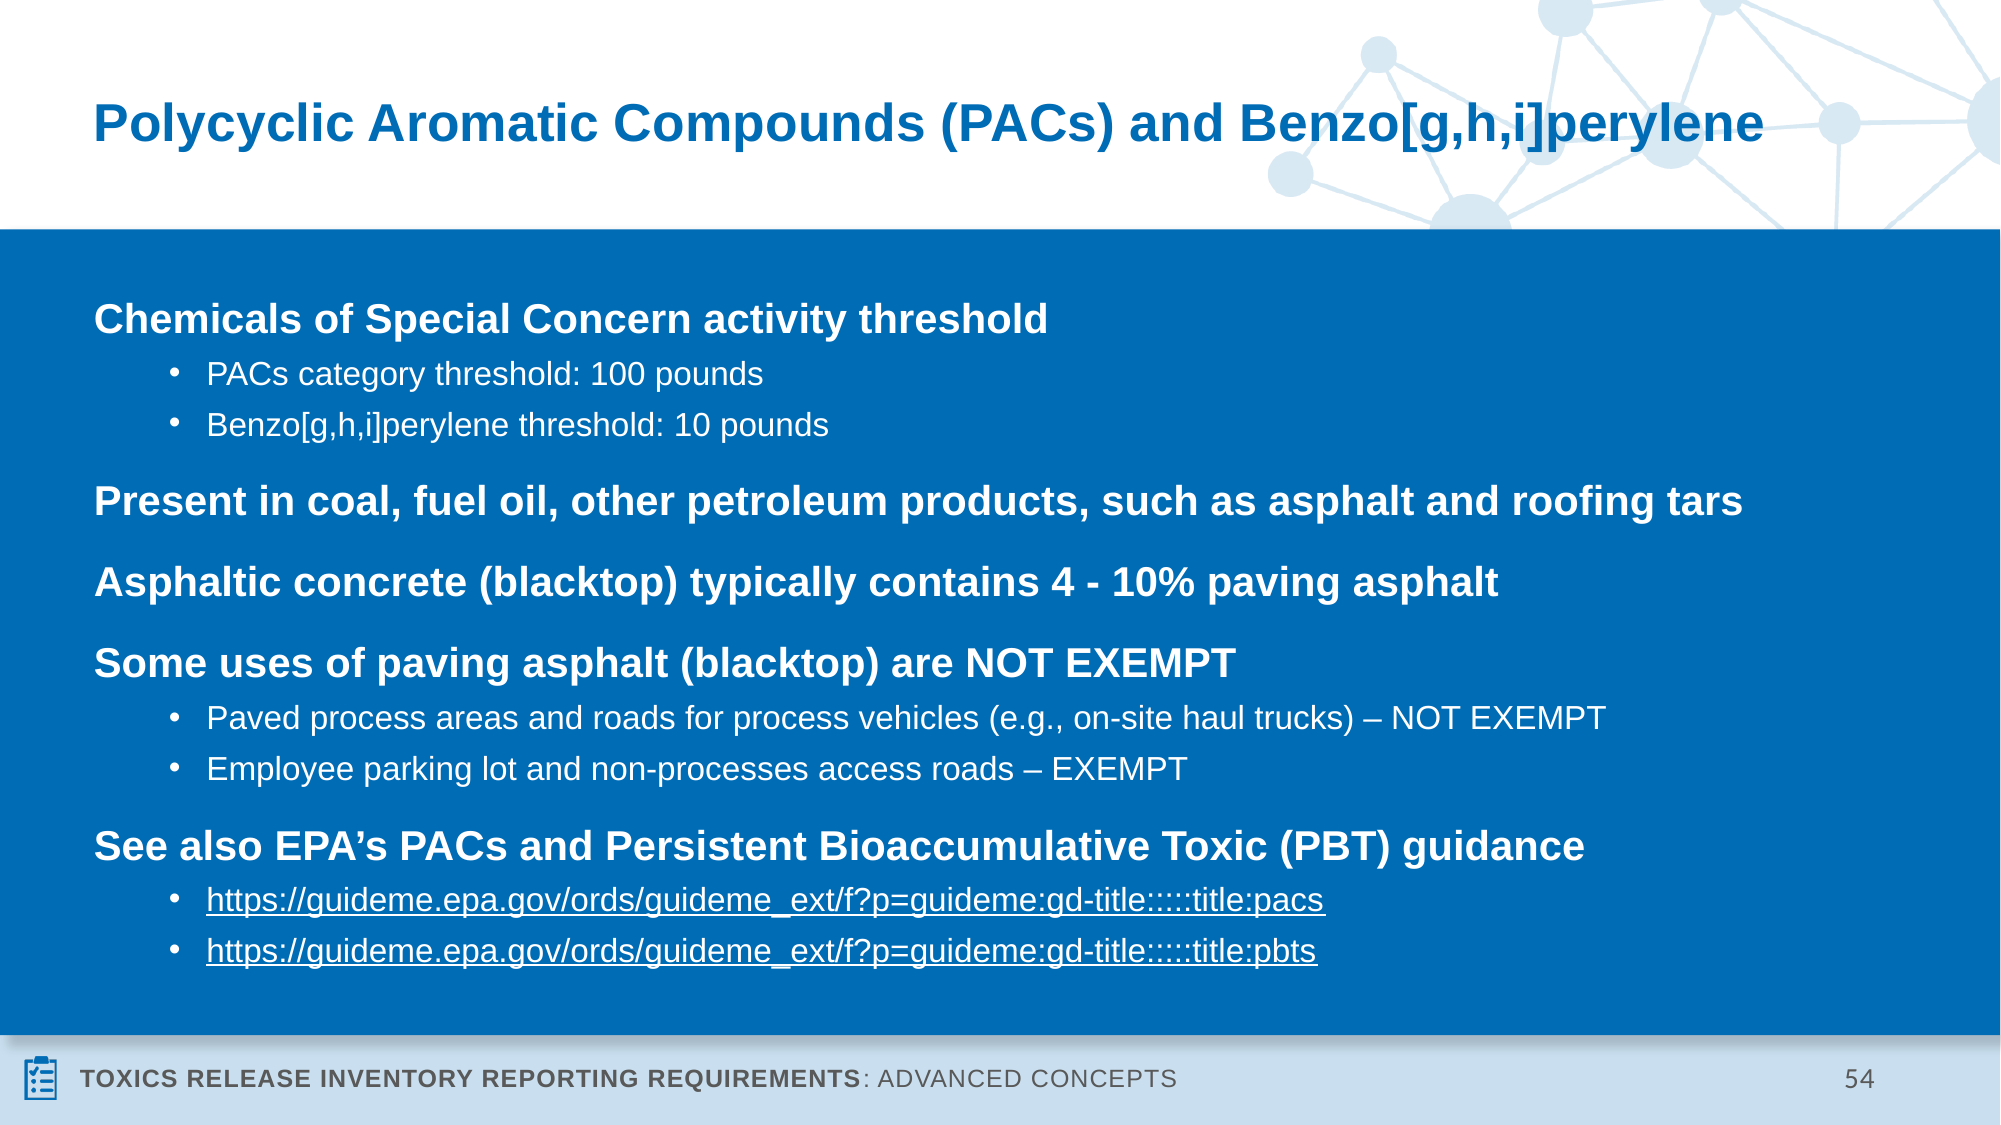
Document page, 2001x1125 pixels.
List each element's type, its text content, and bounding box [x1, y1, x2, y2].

title Polycyclic Aromatic Compounds (PACs) and Benzo[g,h,i]perylene [78, 63, 1890, 186]
list Chemicals of Special Concern activity threshold PACs category threshold: 100 pounds Benzo[g,h,i]perylene threshold: 10 pounds Present in coal, fuel oil, other petroleum products, such as asphalt and roofing tars Asphaltic concrete (blacktop) typically contains 4 - 10% paving asphalt Some uses of paving asphalt (blacktop) are NOT EXEMPT Paved process areas and roads for process vehicles (e.g., on-site haul trucks) – NOT EXEMPT Employee parking lot and non-processes access roads – EXEMPT See also EPA’s PACs and Persistent Bioaccumulative Toxic (PBT) guidance https://guideme.epa.gov/ords/guideme_ext/f?p=guideme:gd-title:::::title:pacs https://guideme.epa.gov/ords/guideme_ext/f?p=guideme:gd-title:::::title:pbts [78, 284, 1890, 991]
